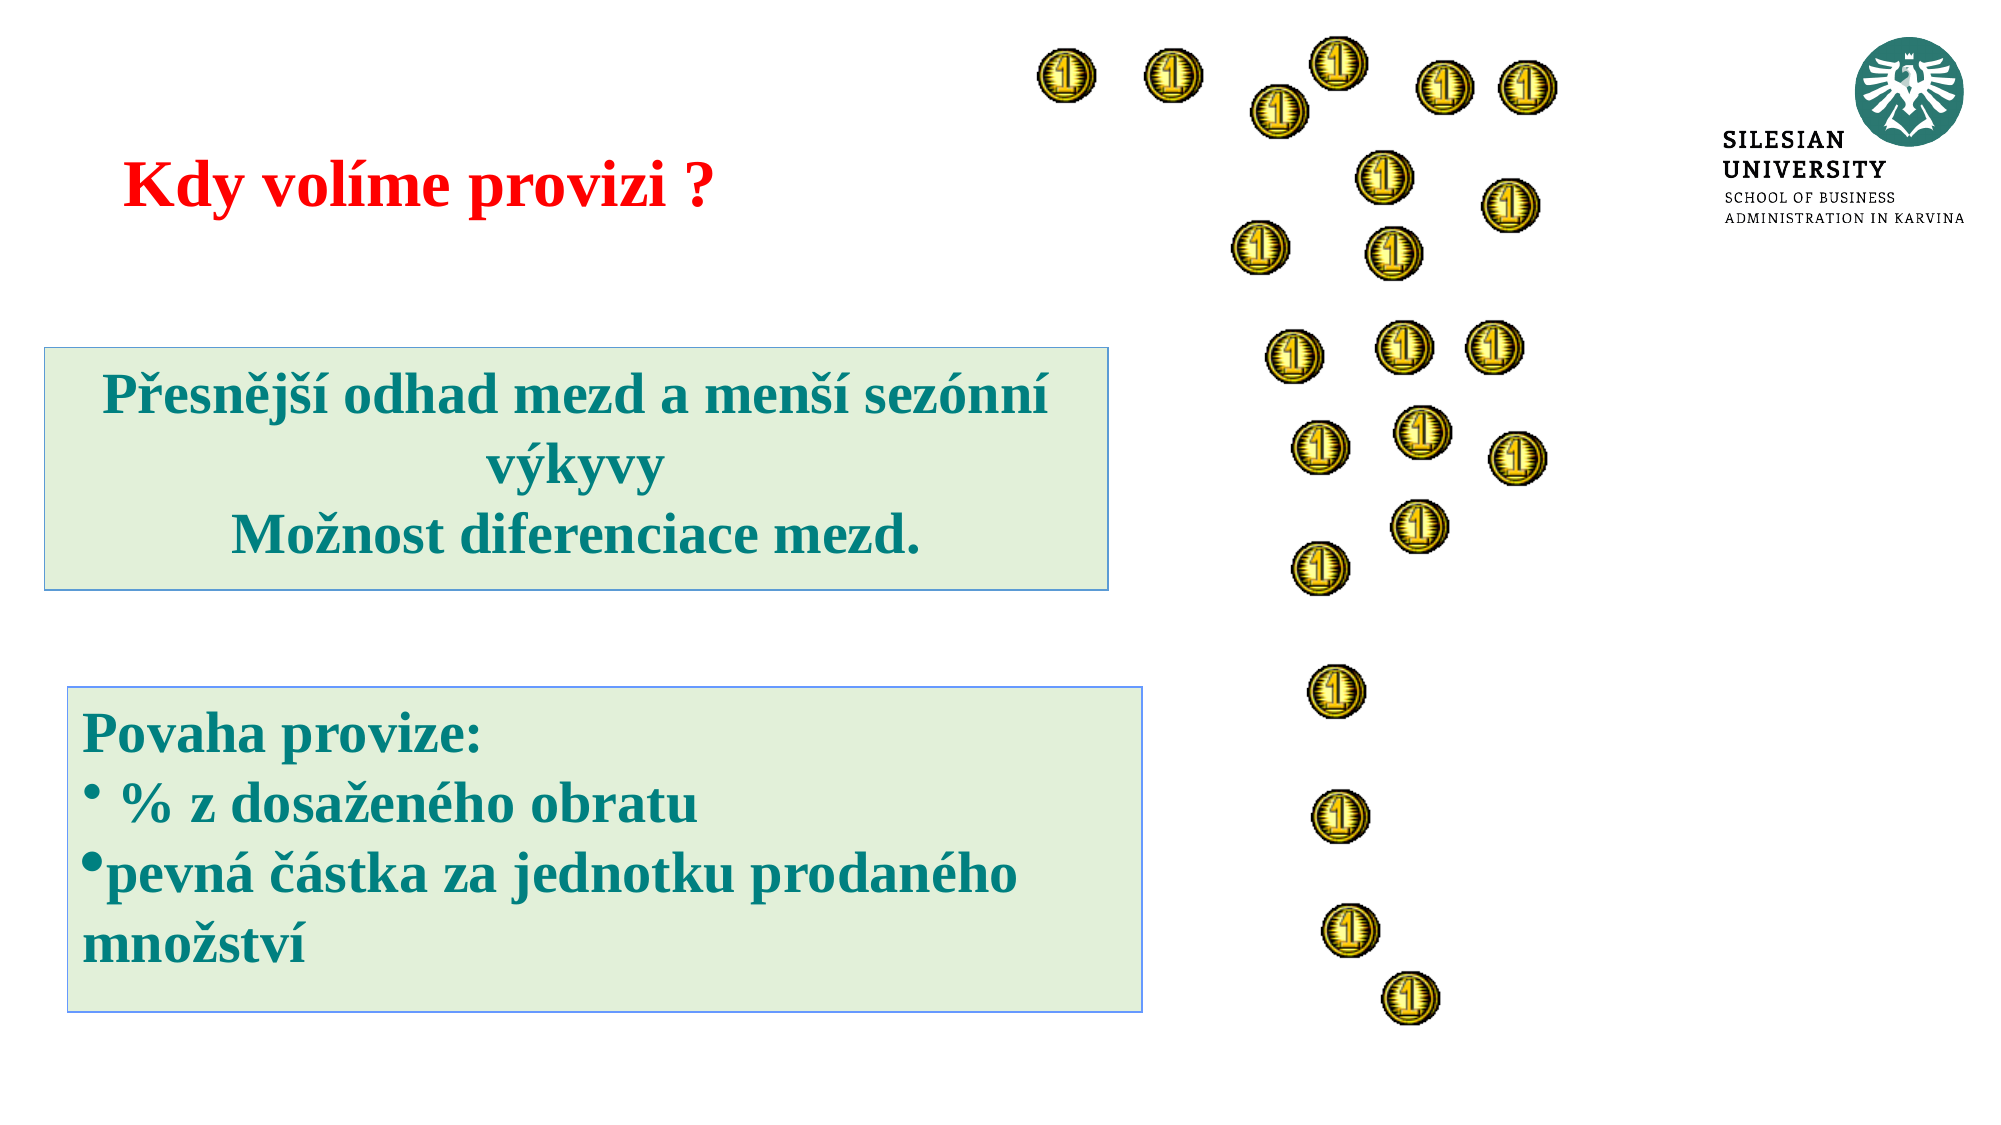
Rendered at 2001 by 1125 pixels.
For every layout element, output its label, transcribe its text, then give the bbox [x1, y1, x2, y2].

text_box Povaha provize: % z dosaženého obratu pevná částka za jednotku prodaného množství [67, 686, 1143, 1013]
text_box Kdy volíme provizi ? [108, 132, 1078, 228]
picture [999, 30, 1569, 650]
text_box Přesnější odhad mezd a menší sezónní výkyvy Možnost diferenciace mezd. [44, 347, 1108, 591]
picture [1443, 172, 1552, 287]
picture [1269, 658, 1378, 773]
picture [1273, 783, 1452, 1080]
picture [1723, 37, 1964, 223]
